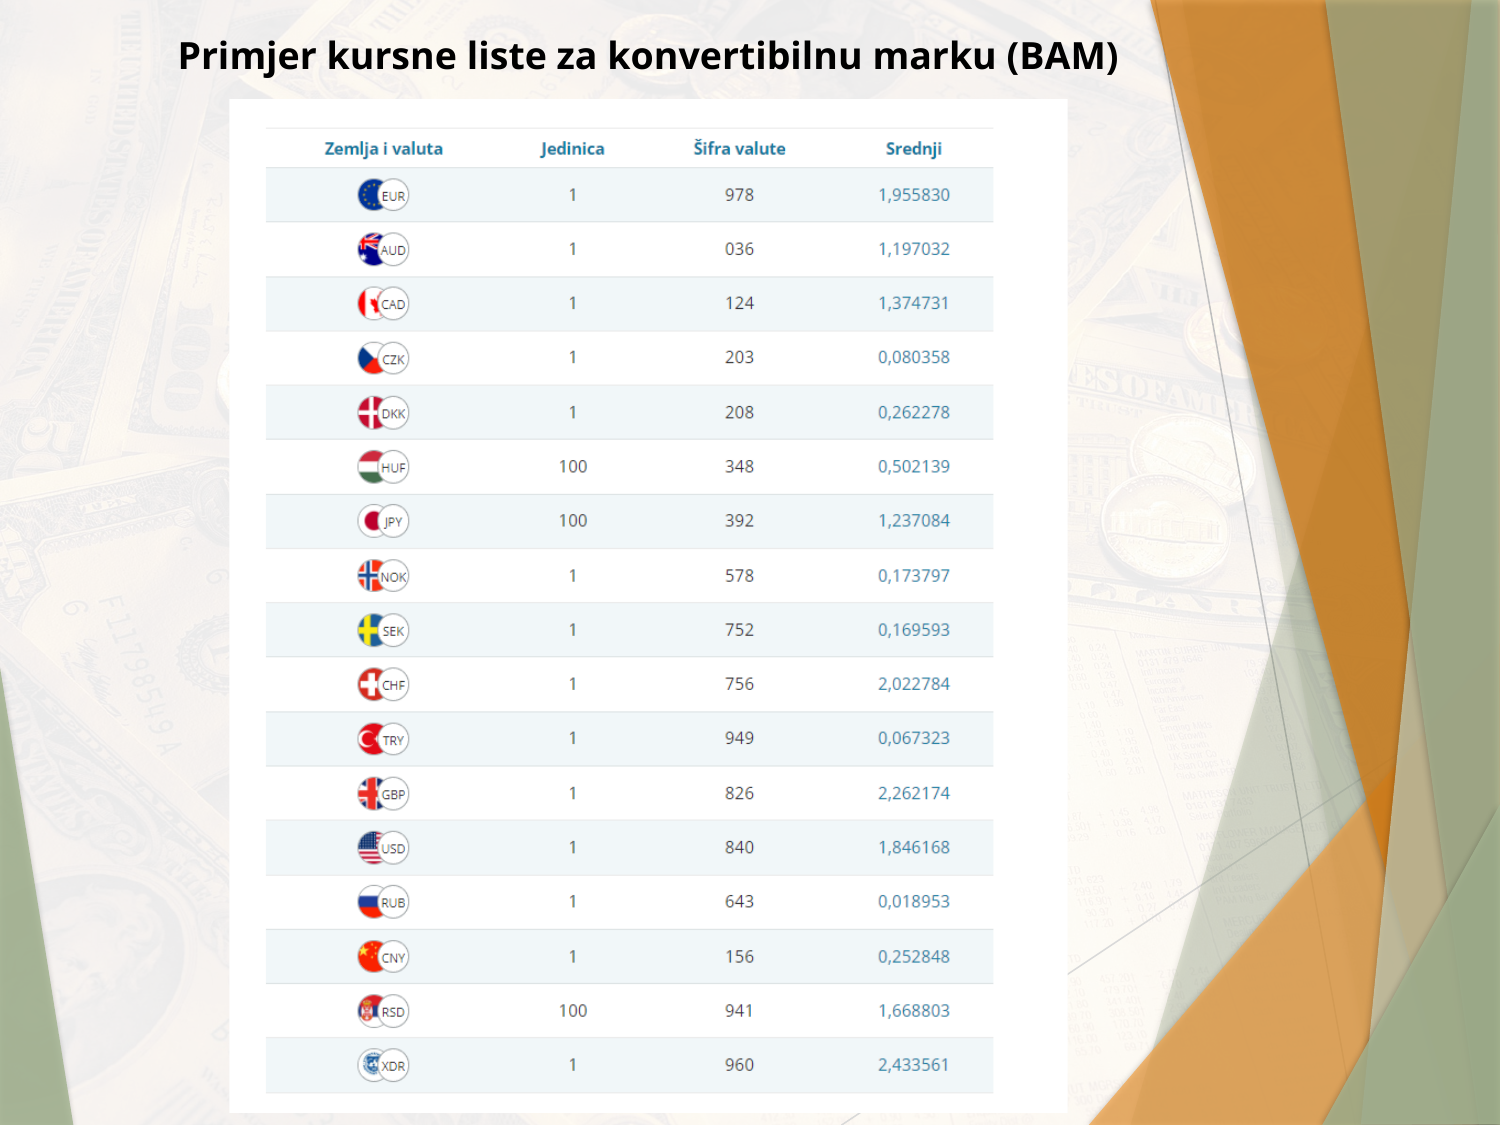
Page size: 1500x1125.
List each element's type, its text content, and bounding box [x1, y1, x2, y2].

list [228, 99, 1069, 1113]
title Primjer kursne liste za konvertibilnu marku (BAM) [127, 24, 1170, 88]
